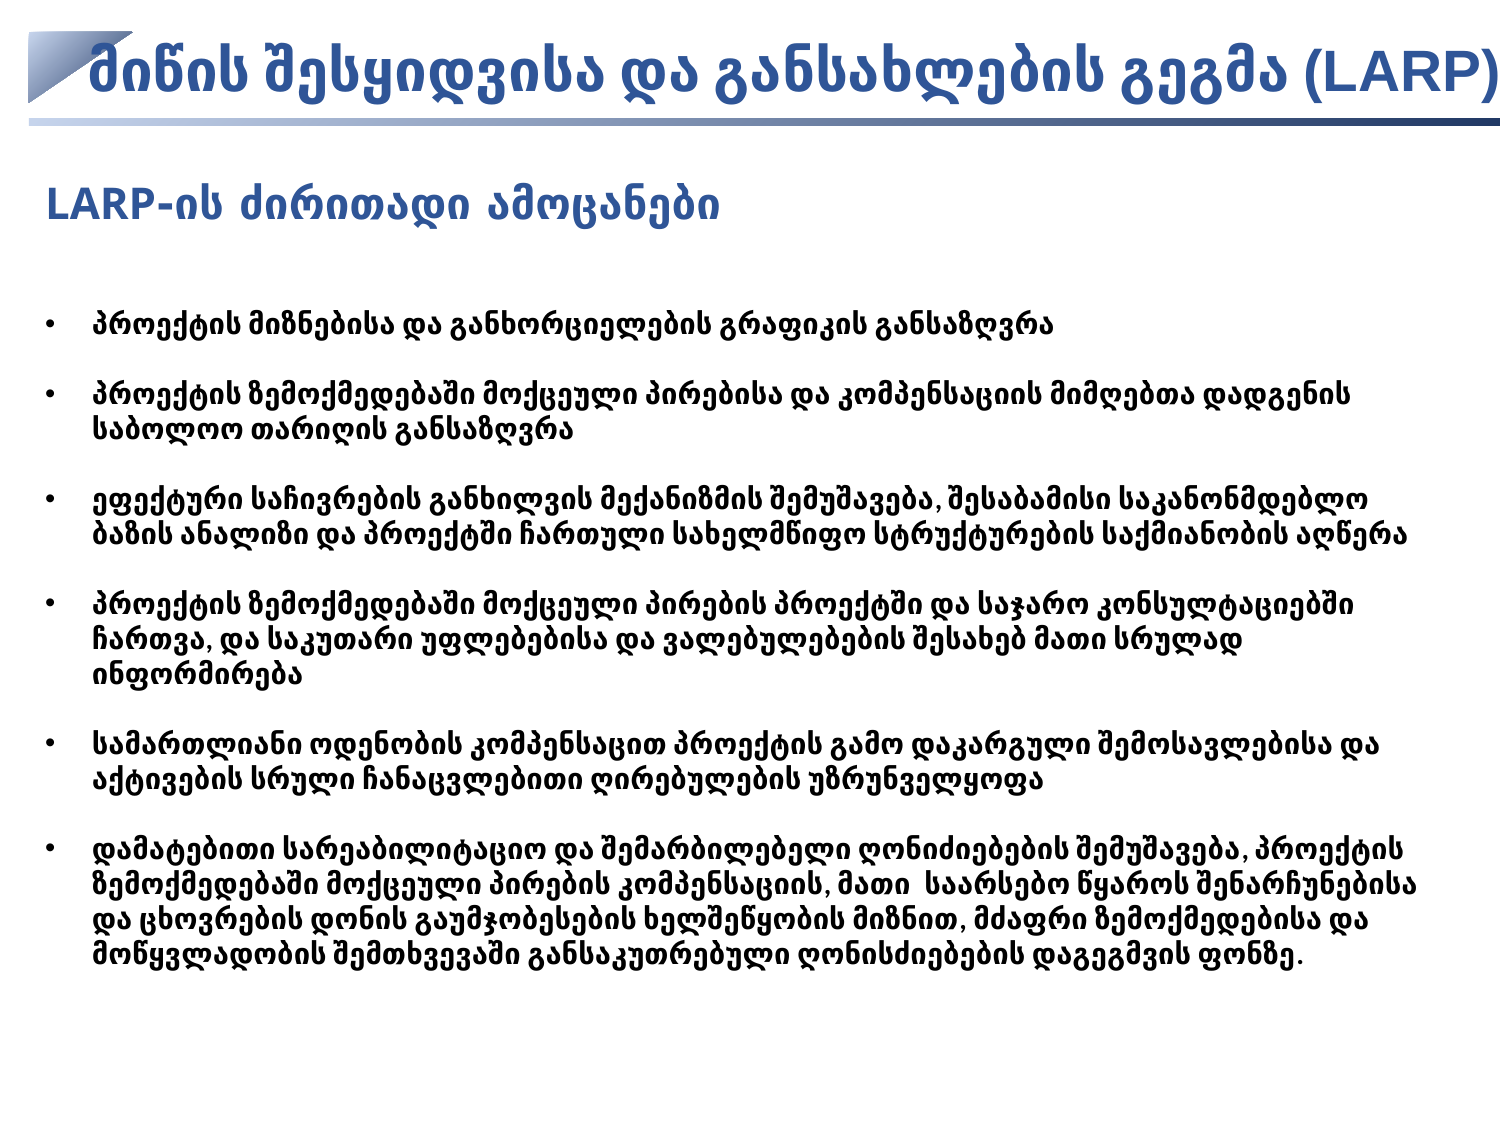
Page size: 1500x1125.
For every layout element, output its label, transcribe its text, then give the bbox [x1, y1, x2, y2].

text_box LARP-ის ძირითადი ამოცანები პროექტის მიზნებისა და განხორციელების გრაფიკის განსაზღვრა პროექტის ზემოქმედებაში მოქცეული პირებისა და კომპენსაციის მიმღებთა დადგენის საბოლოო თარიღის განსაზღვრა ეფექტური საჩივრების განხილვის მექანიზმის შემუშავება, შესაბამისი საკანონმდებლო ბაზის ანალიზი და პროექტში ჩართული სახელმწიფო სტრუქტურების საქმიანობის აღწერა პროექტის ზემოქმედებაში მოქცეული პირების პროექტში და საჯარო კონსულტაციებში ჩართვა, და საკუთარი უფლებებისა და ვალებულებების შესახებ მათი სრულად ინფორმირება სამართლიანი ოდენობის კომპენსაცით პროექტის გამო დაკარგული შემოსავლებისა და აქტივების სრული ჩანაცვლებითი ღირებულების უზრუნველყოფა დამატებითი სარეაბილიტაციო და შემარბილებელი ღონიძიებების შემუშავება, პროექტის ზემოქმედებაში მოქცეული პირების კომპენსაციის, მათი საარსებო წყაროს შენარჩუნებისა და ცხოვრების დონის გაუმჯობესების ხელშეწყობის მიზნით, მძაფრი ზემოქმედებისა და მოწყვლადობის შემთხვევაში განსაკუთრებული ღონისძიებების დაგეგმვის ფონზე. [30, 141, 1453, 1094]
text_box მიწის შესყიდვისა და განსახლების გეგმა (LARP) [72, 25, 1500, 110]
